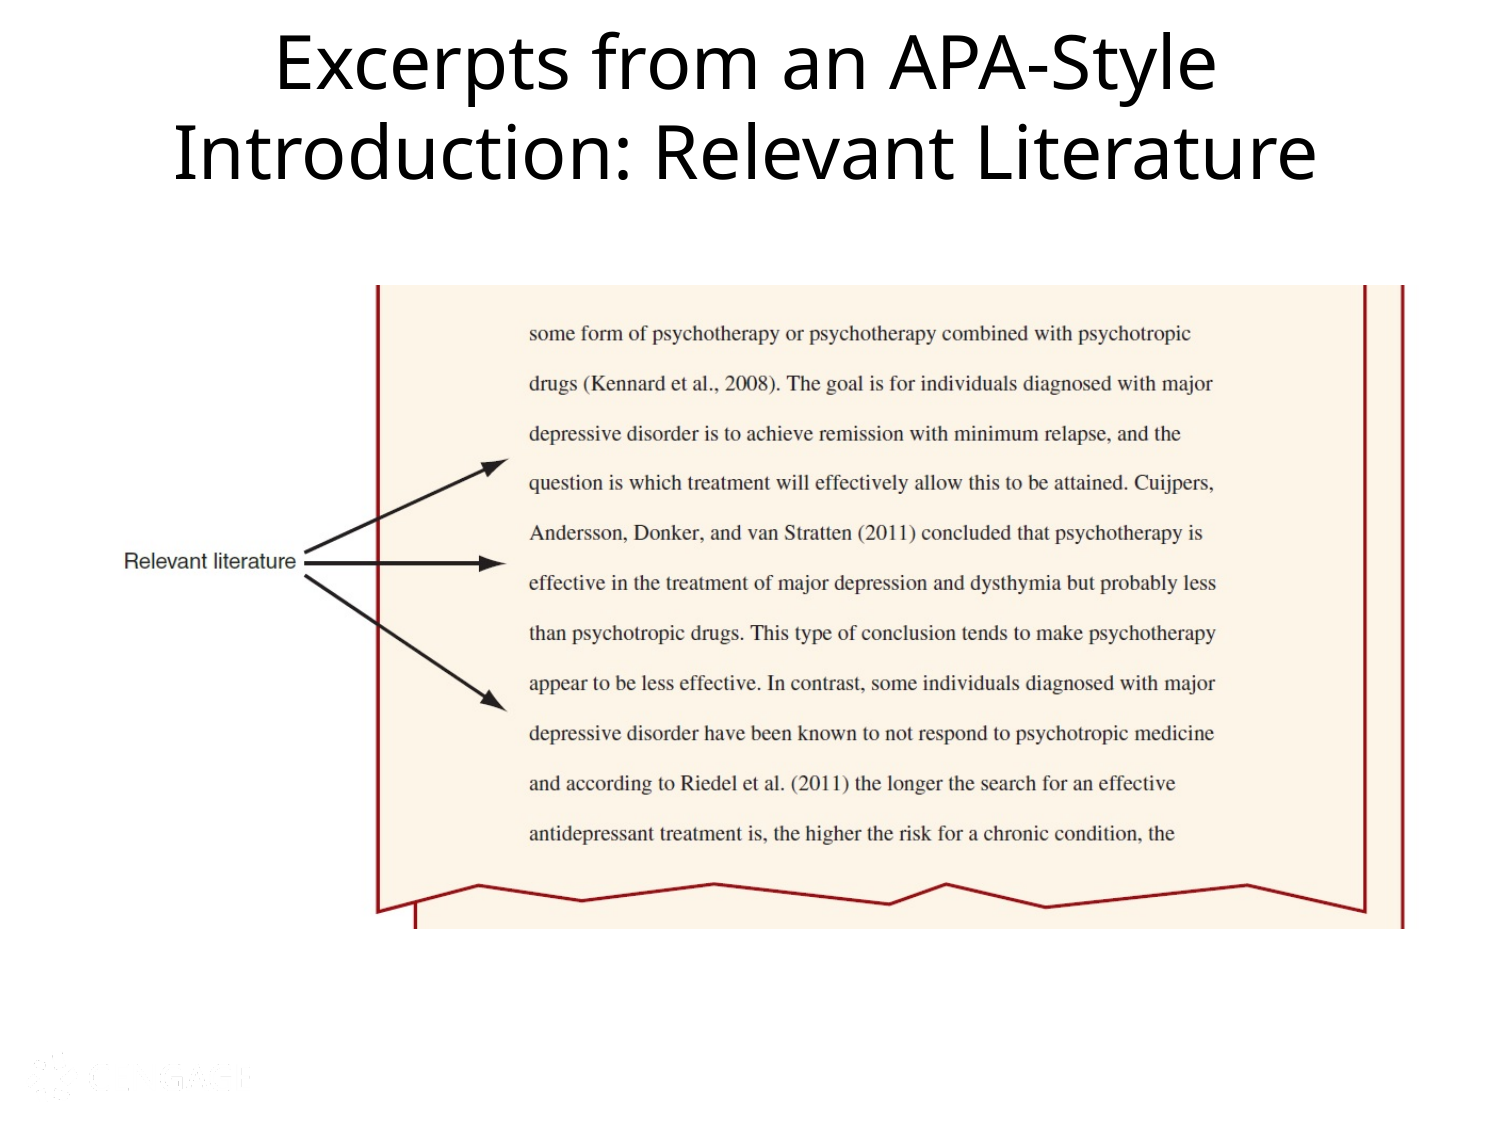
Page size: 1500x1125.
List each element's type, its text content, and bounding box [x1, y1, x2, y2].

title Excerpts from an APA-Style Introduction: Relevant Literature [21, 18, 1472, 191]
picture [26, 1051, 250, 1102]
picture [89, 285, 1439, 929]
